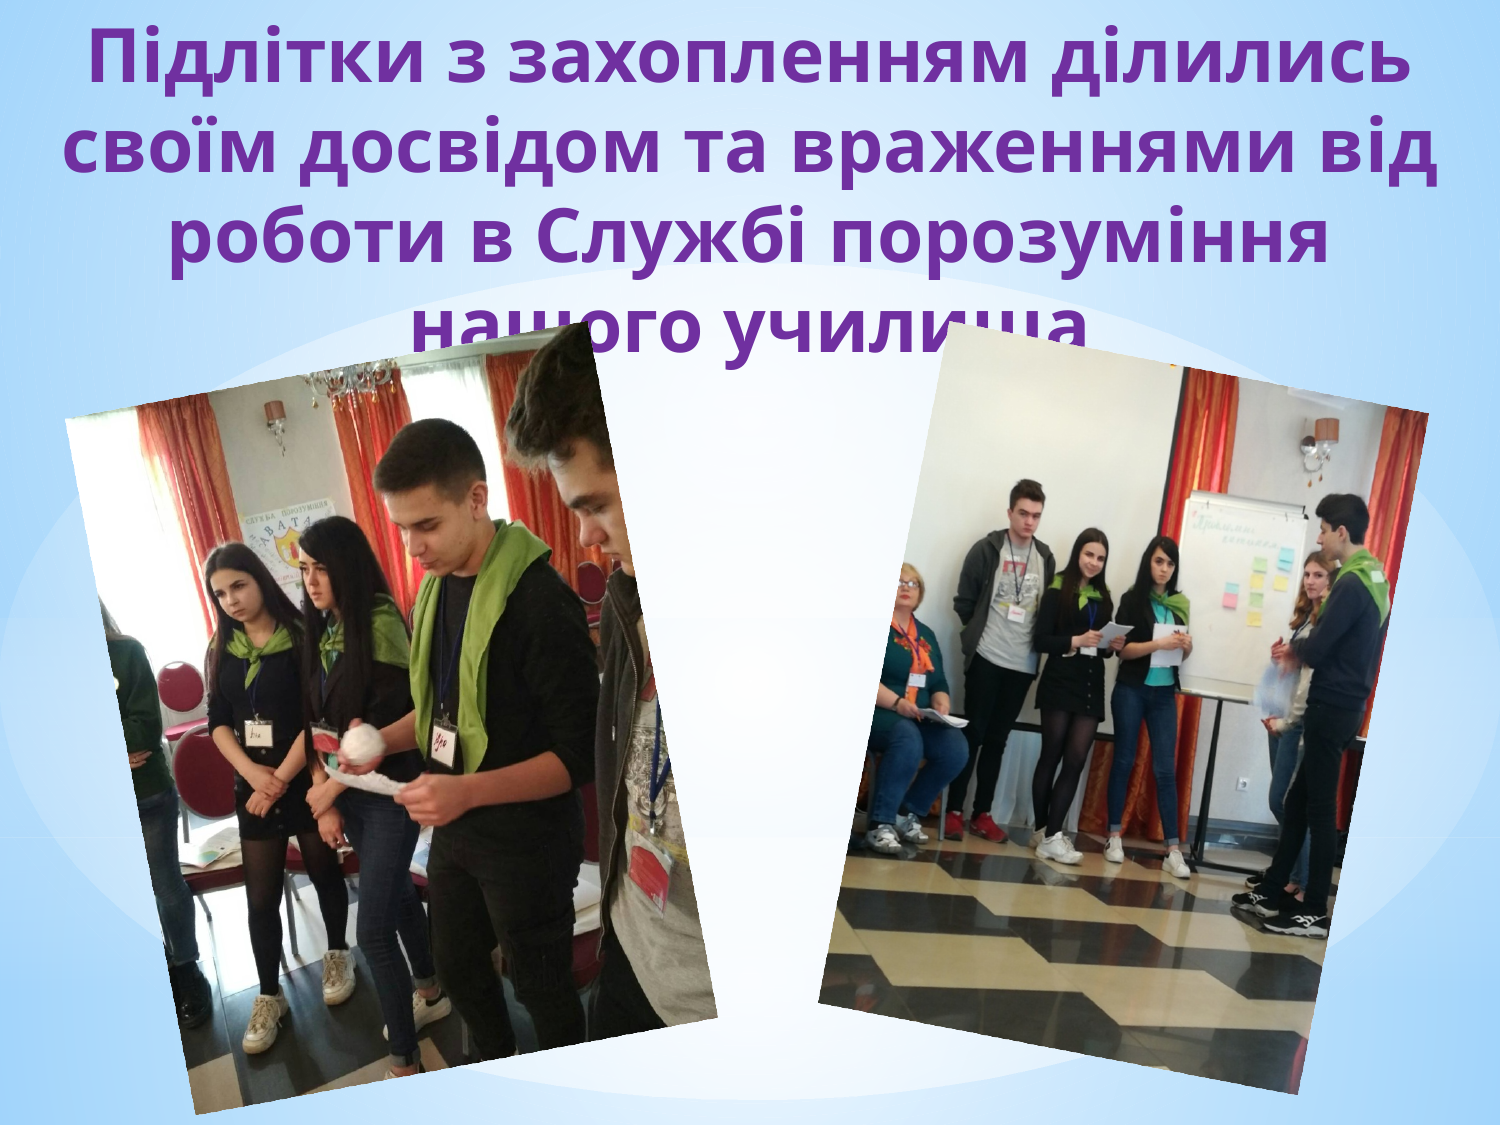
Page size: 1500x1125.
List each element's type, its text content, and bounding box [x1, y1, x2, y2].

title Підлітки з захопленням ділились своїм досвідом та враженнями від роботи в Службі порозуміння нашого училища [0, 0, 1500, 1125]
picture [819, 322, 1428, 1095]
picture [65, 322, 717, 1114]
